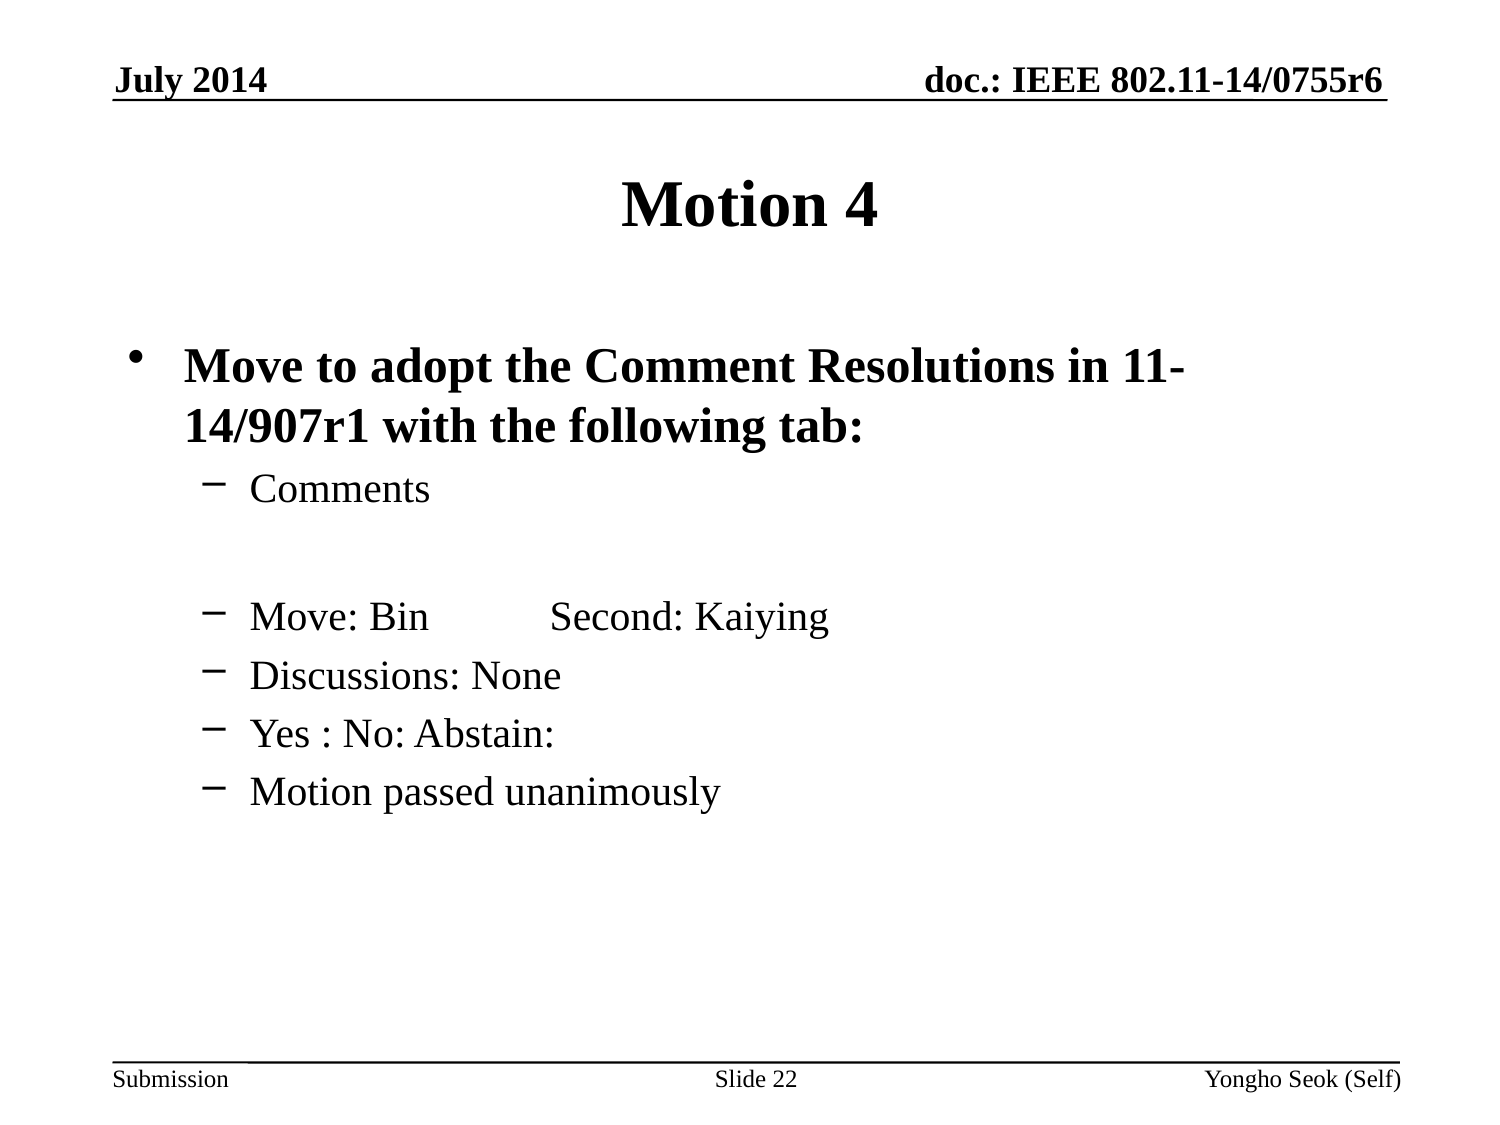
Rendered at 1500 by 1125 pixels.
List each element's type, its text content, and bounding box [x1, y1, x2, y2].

list Move to adopt the Comment Resolutions in 11-14/907r1 with the following tab: Comments Move: Bin Second: Kaiying Discussions: None Yes : No: Abstain: Motion passed unanimously [112, 324, 1388, 1001]
footer Yongho Seok (Self) [1201, 1061, 1402, 1093]
slide_number Slide 22 [712, 1061, 800, 1093]
title Motion 4 [112, 112, 1388, 288]
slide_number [114, 54, 270, 101]
